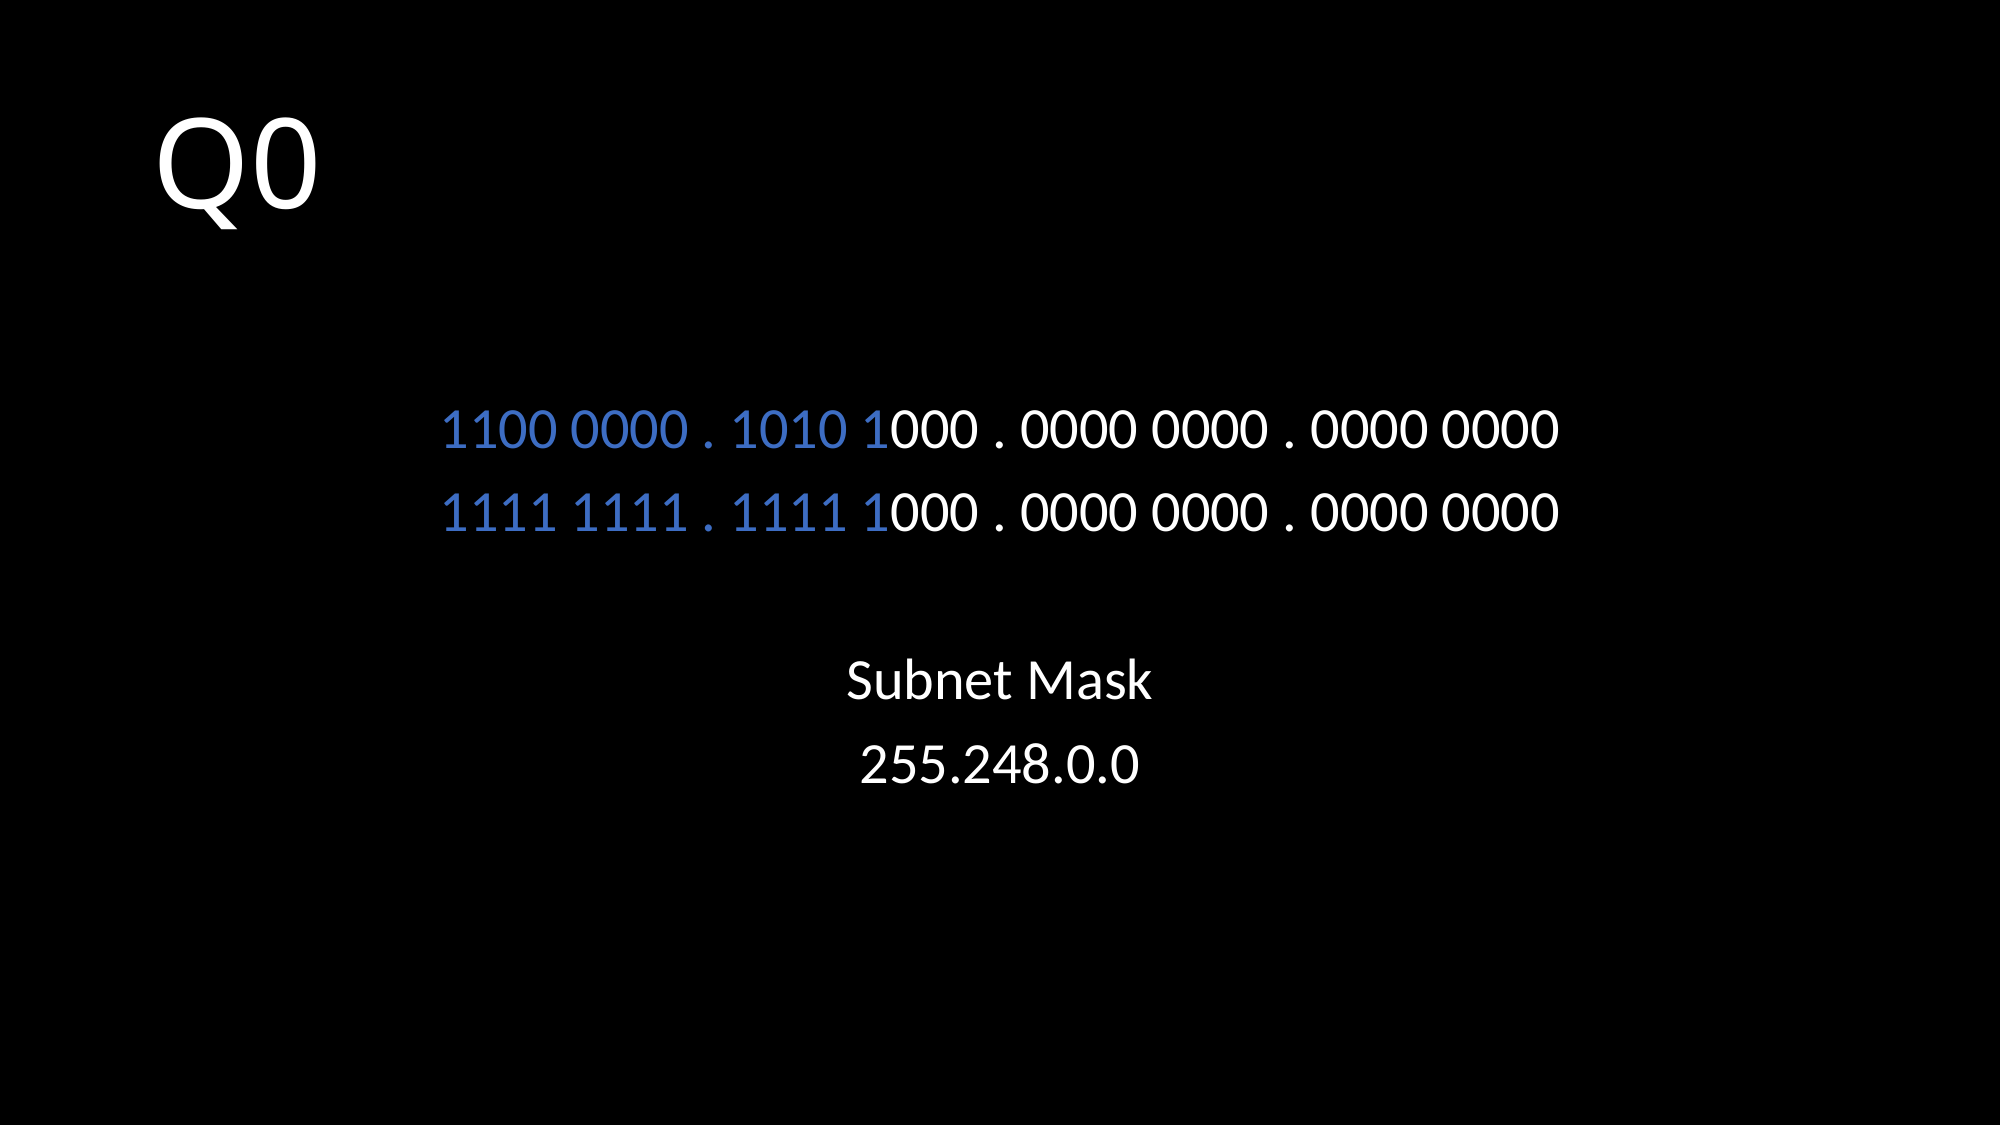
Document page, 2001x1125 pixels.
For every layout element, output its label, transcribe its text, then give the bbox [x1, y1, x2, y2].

list 1100 0000 . 1010 1000 . 0000 0000 . 0000 0000 1111 1111 . 1111 1000 . 0000 0000 . 0000 0000 Subnet Mask 255.248.0.0 [137, 299, 1863, 1014]
title Q0 [137, 59, 1863, 278]
